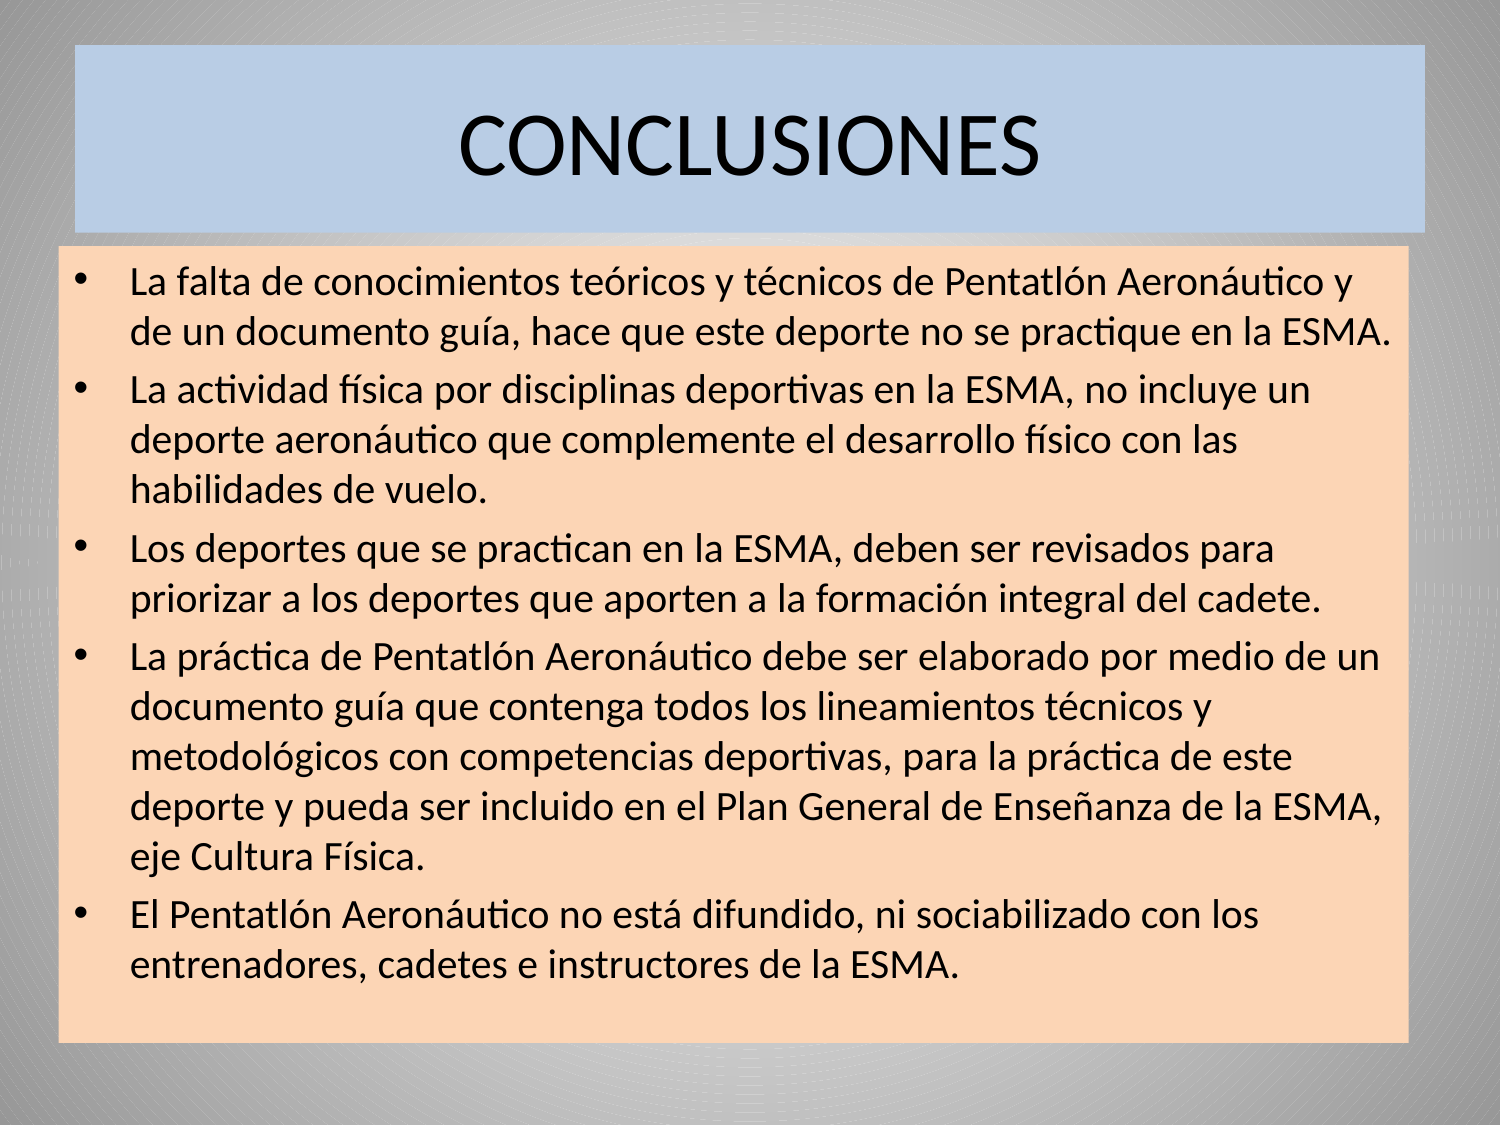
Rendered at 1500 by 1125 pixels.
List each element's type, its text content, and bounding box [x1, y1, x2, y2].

title CONCLUSIONES [75, 45, 1425, 233]
list La falta de conocimientos teóricos y técnicos de Pentatlón Aeronáutico y de un documento guía, hace que este deporte no se practique en la ESMA. La actividad física por disciplinas deportivas en la ESMA, no incluye un deporte aeronáutico que complemente el desarrollo físico con las habilidades de vuelo. Los deportes que se practican en la ESMA, deben ser revisados para priorizar a los deportes que aporten a la formación integral del cadete. La práctica de Pentatlón Aeronáutico debe ser elaborado por medio de un documento guía que contenga todos los lineamientos técnicos y metodológicos con competencias deportivas, para la práctica de este deporte y pueda ser incluido en el Plan General de Enseñanza de la ESMA, eje Cultura Física. El Pentatlón Aeronáutico no está difundido, ni sociabilizado con los entrenadores, cadetes e instructores de la ESMA. [58, 246, 1409, 1043]
